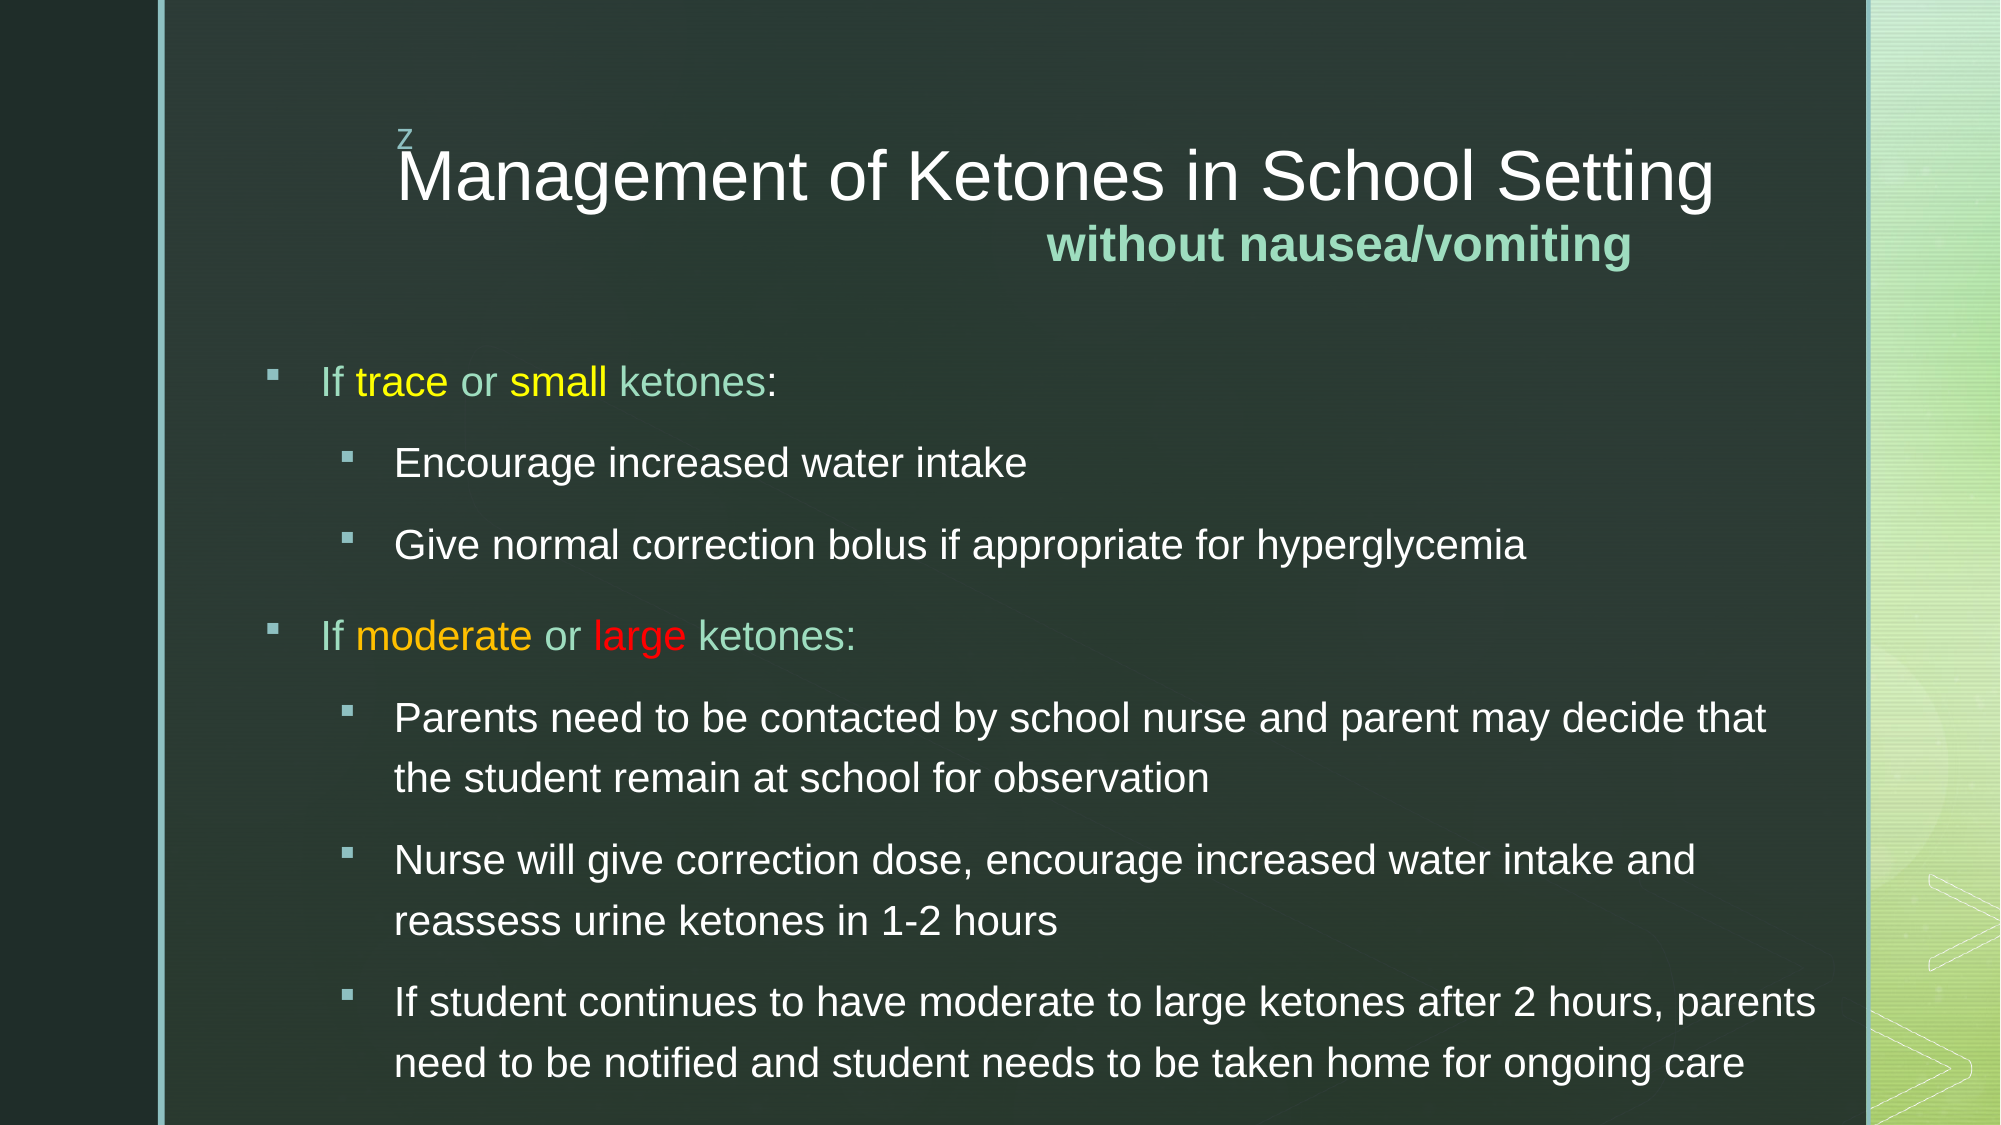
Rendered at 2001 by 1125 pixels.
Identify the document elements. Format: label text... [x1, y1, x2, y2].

picture [1871, 0, 2001, 1125]
title Management of Ketones in School Setting [373, 132, 1733, 310]
list If trace or small ketones: Encourage increased water intake Give normal correction bolus if appropriate for hyperglycemia If moderate or large ketones: Parents need to be contacted by school nurse and parent may decide that the student remain at school for observation Nurse will give correction dose, encourage increased water intake and reassess urine ketones in 1-2 hours If student continues to have moderate to large ketones after 2 hours, parents need to be notified and student needs to be taken home for ongoing care [249, 336, 1834, 1095]
text_box without nausea/vomiting [1032, 204, 1670, 279]
